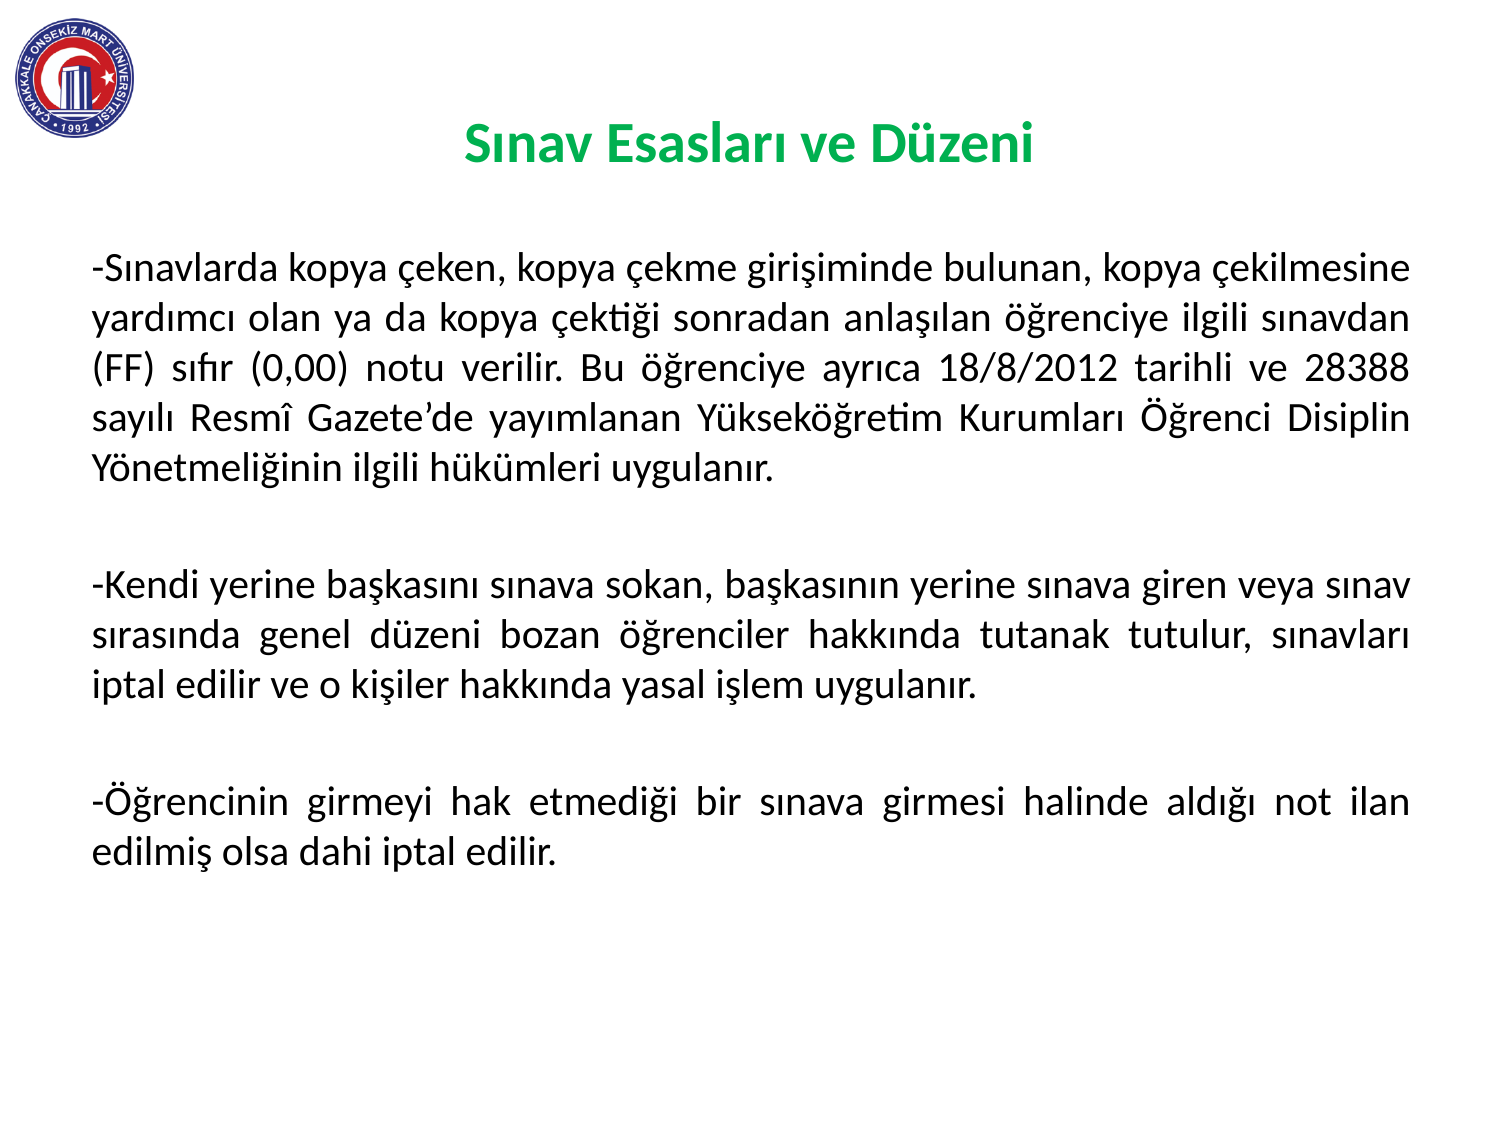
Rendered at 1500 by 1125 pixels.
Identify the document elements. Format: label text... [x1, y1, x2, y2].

title Sınav Esasları ve Düzeni [75, 45, 1425, 233]
picture [15, 18, 135, 138]
list -Sınavlarda kopya çeken, kopya çekme girişiminde bulunan, kopya çekilmesine yardımcı olan ya da kopya çektiği sonradan anlaşılan öğrenciye ilgili sınavdan (FF) sıfır (0,00) notu verilir. Bu öğrenciye ayrıca 18/8/2012 tarihli ve 28388 sayılı Resmî Gazete’de yayımlanan Yükseköğretim Kurumları Öğrenci Disiplin Yönetmeliğinin ilgili hükümleri uygulanır. -Kendi yerine başkasını sınava sokan, başkasının yerine sınava giren veya sınav sırasında genel düzeni bozan öğrenciler hakkında tutanak tutulur, sınavları iptal edilir ve o kişiler hakkında yasal işlem uygulanır. -Öğrencinin girmeyi hak etmediği bir sınava girmesi halinde aldığı not ilan edilmiş olsa dahi iptal edilir. [76, 231, 1427, 975]
